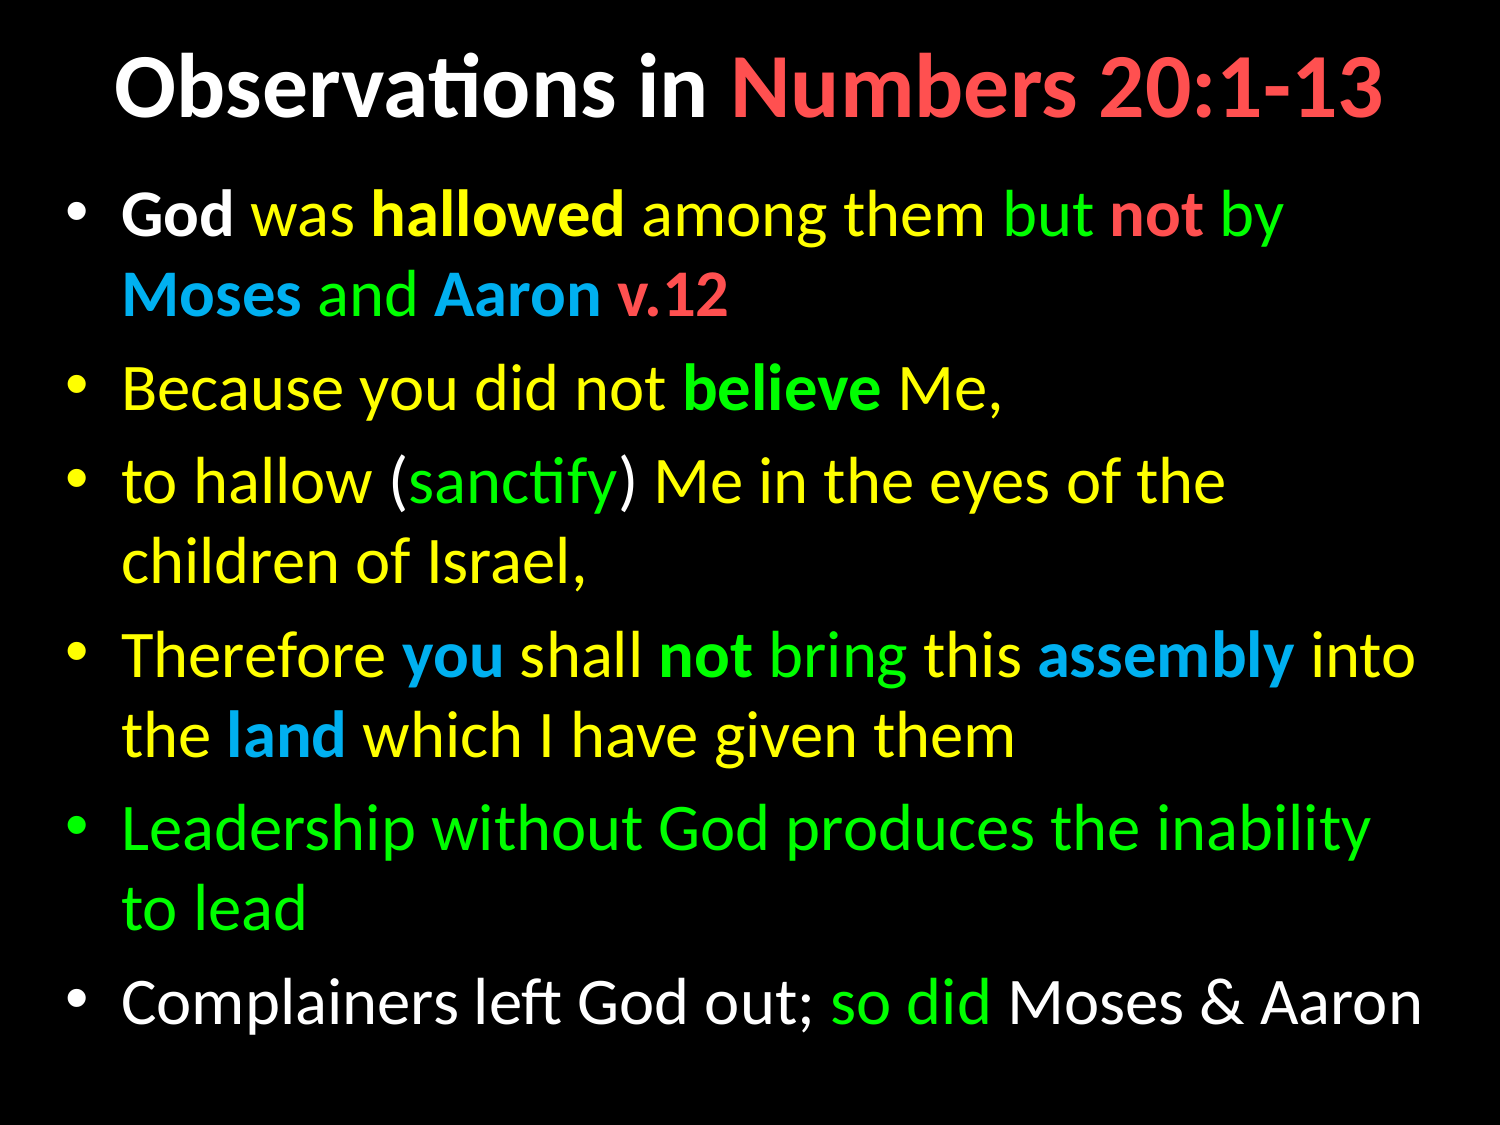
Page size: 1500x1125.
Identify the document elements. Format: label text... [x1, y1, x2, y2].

list God was hallowed among them but not by Moses and Aaron v.12 Because you did not believe Me, to hallow (sanctify) Me in the eyes of the children of Israel, Therefore you shall not bring this assembly into the land which I have given them Leadership without God produces the inability to lead Complainers left God out; so did Moses & Aaron [50, 162, 1450, 1125]
title Observations in Numbers 20:1-13 [75, 0, 1425, 162]
